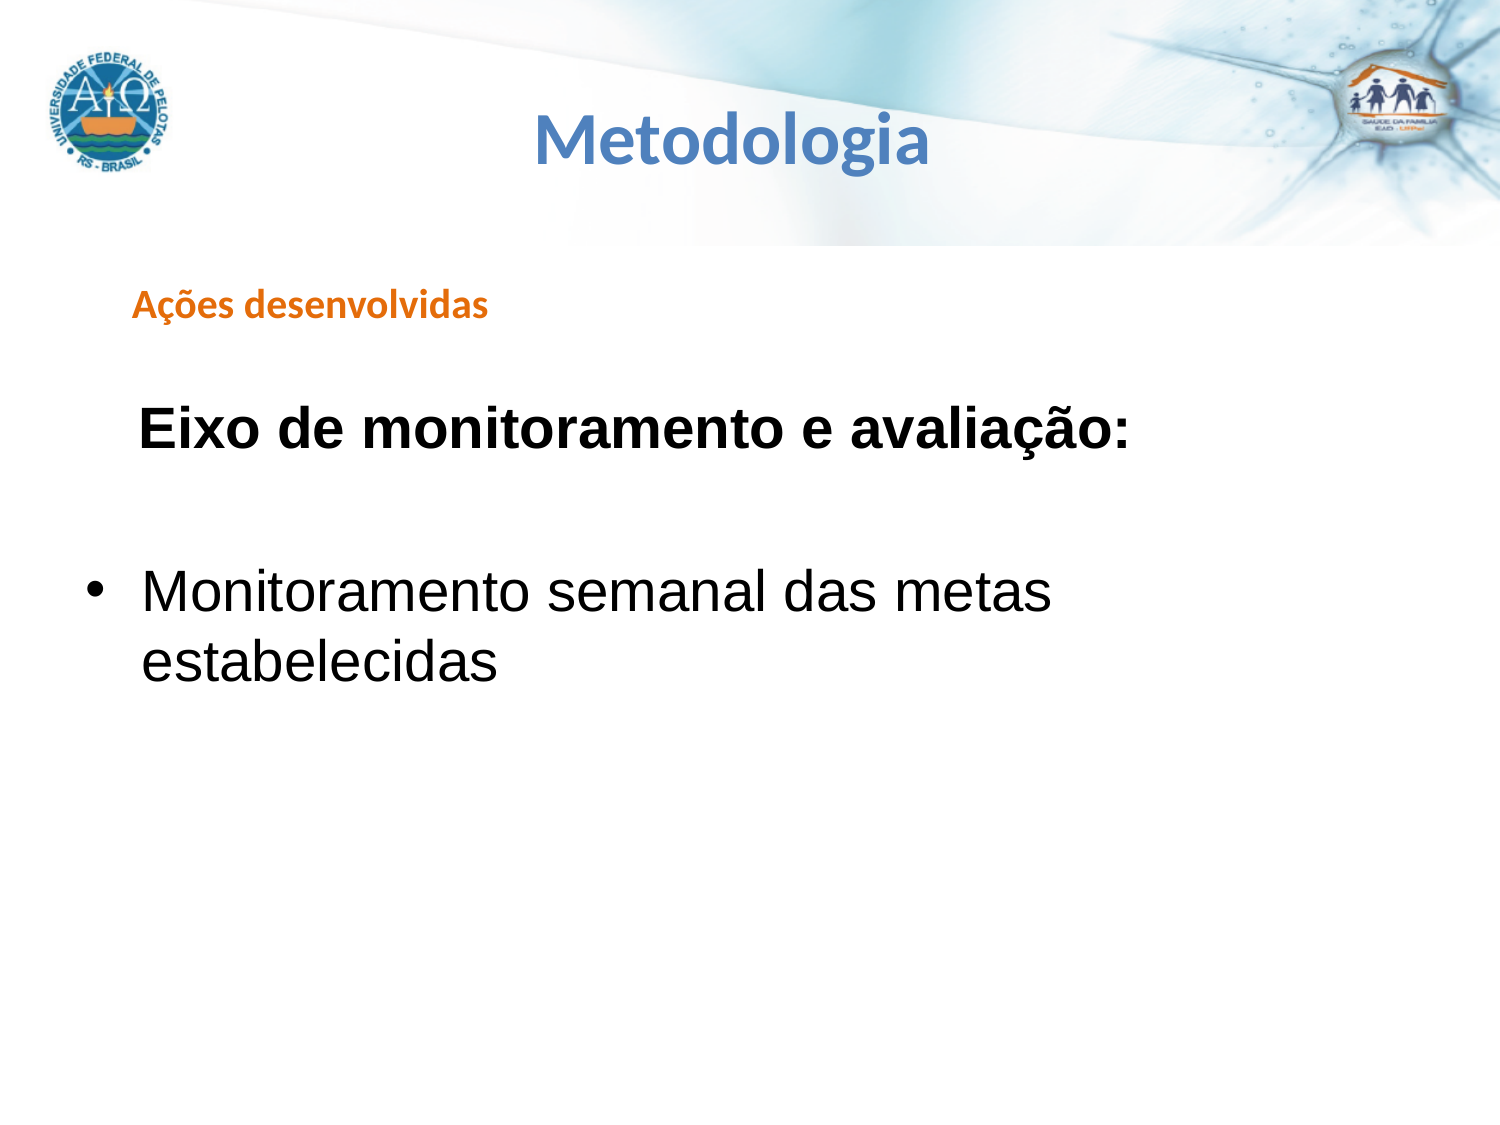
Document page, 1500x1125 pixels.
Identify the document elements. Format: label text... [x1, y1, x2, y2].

picture [0, 0, 1500, 247]
text_box Ações desenvolvidas [117, 269, 563, 335]
list Eixo de monitoramento e avaliação: Monitoramento semanal das metas estabelecidas [70, 382, 1421, 1125]
